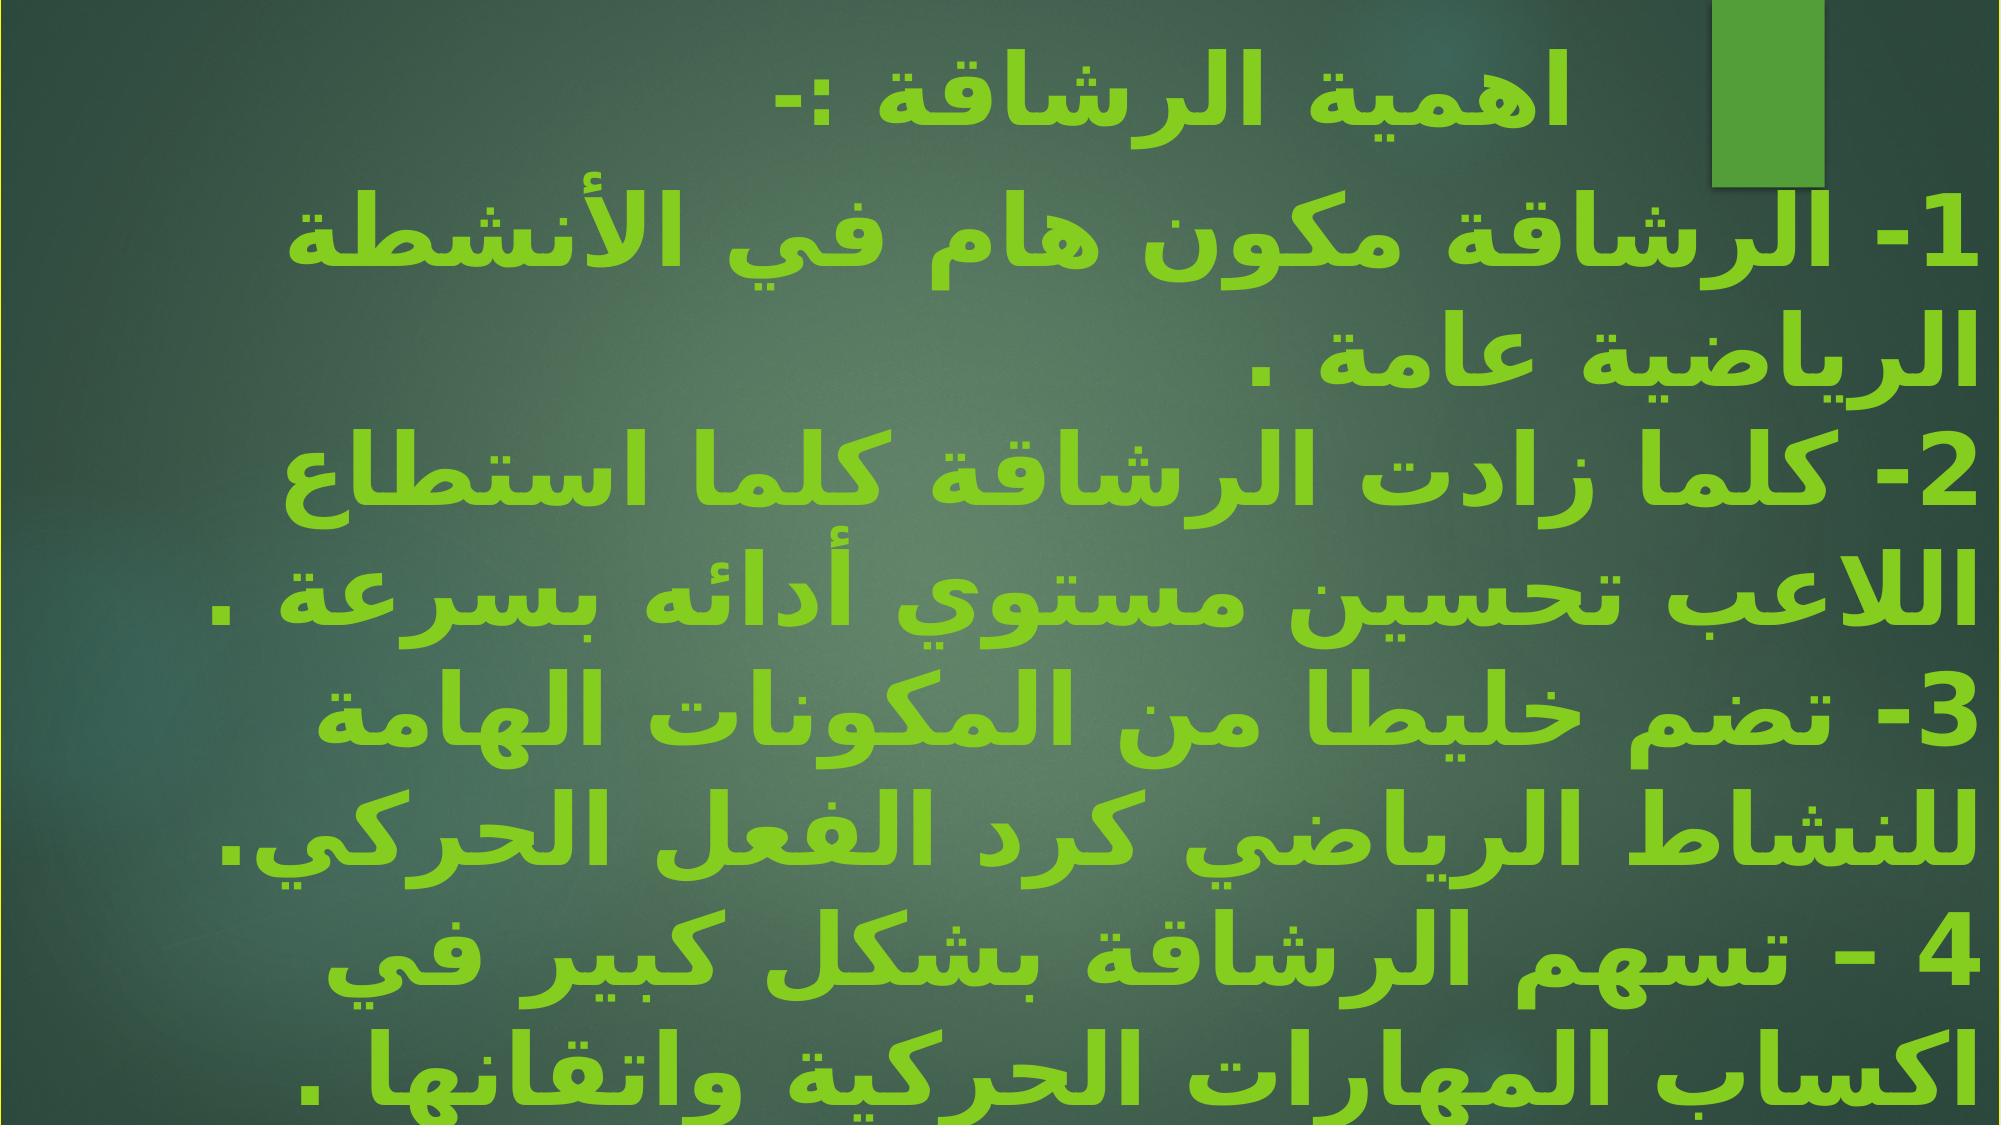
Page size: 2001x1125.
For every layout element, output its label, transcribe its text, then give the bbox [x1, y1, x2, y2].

text_box اهمية الرشاقة :- 1- الرشاقة مكون هام في الأنشطة الرياضية عامة . 2- كلما زادت الرشاقة كلما استطاع اللاعب تحسين مستوي أدائه بسرعة . 3- تضم خليطا من المكونات الهامة للنشاط الرياضي كرد الفعل الحركي. 4 – تسهم الرشاقة بشكل كبير في اكساب المهارات الحركية واتقانها . 5- تساعد الرشاقة على تحسين سرعة الأداء . [0, 0, 2000, 1125]
